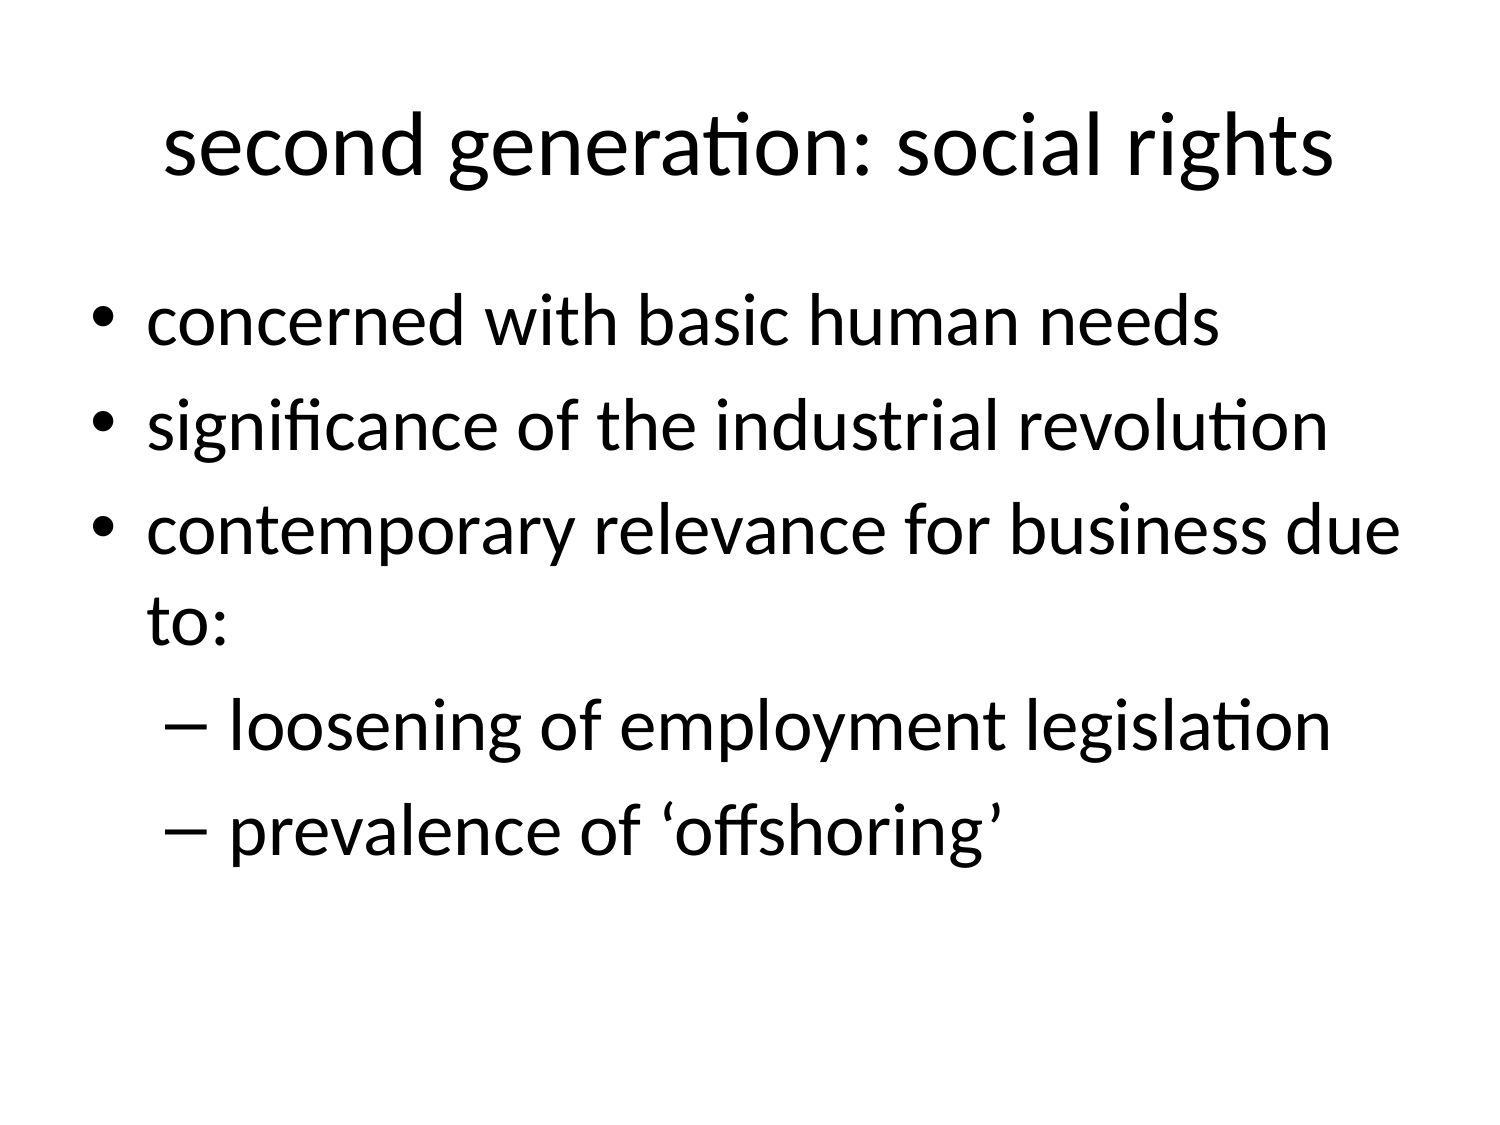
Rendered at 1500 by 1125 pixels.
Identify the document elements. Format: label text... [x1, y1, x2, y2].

list concerned with basic human needs significance of the industrial revolution contemporary relevance for business due to: loosening of employment legislation prevalence of ‘offshoring’ [75, 262, 1425, 1005]
title second generation: social rights [75, 45, 1425, 233]
